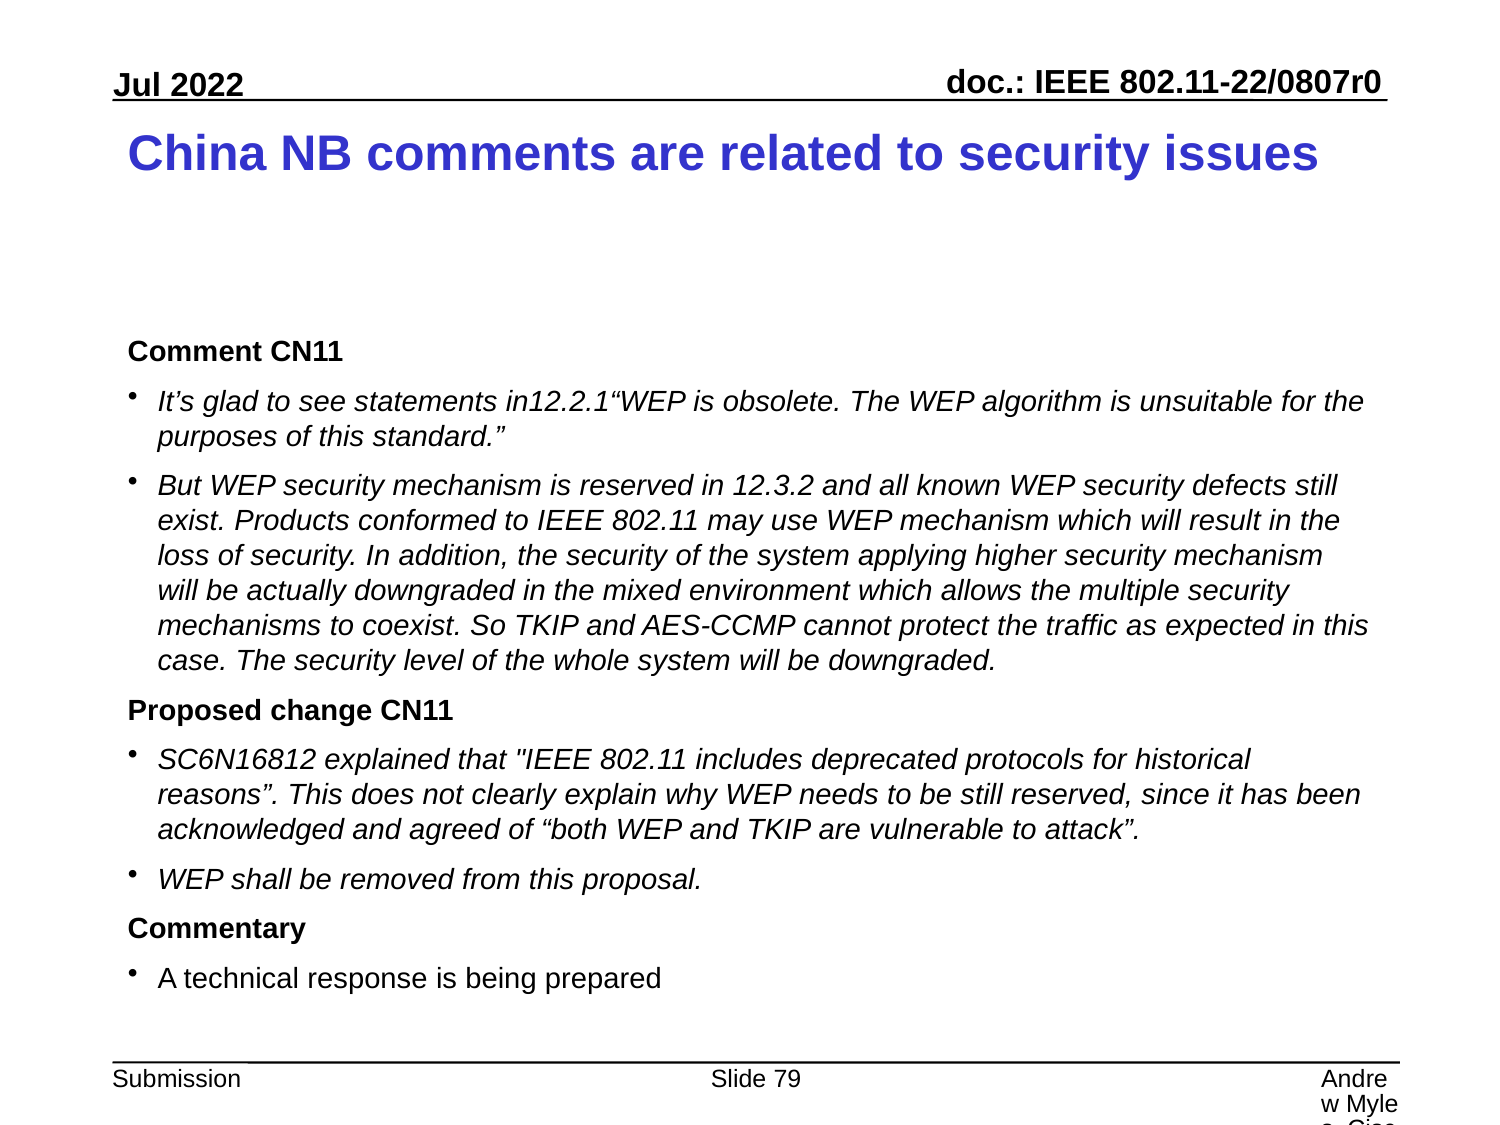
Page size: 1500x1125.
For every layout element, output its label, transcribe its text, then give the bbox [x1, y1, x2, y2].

footer Andrew Myles, Cisco [1320, 1061, 1402, 1093]
list Comment CN11 It’s glad to see statements in12.2.1“WEP is obsolete. The WEP algorithm is unsuitable for the purposes of this standard.” But WEP security mechanism is reserved in 12.3.2 and all known WEP security defects still exist. Products conformed to IEEE 802.11 may use WEP mechanism which will result in the loss of security. In addition, the security of the system applying higher security mechanism will be actually downgraded in the mixed environment which allows the multiple security mechanisms to coexist. So TKIP and AES-CCMP cannot protect the traffic as expected in this case. The security level of the whole system will be downgraded. Proposed change CN11 SC6N16812 explained that "IEEE 802.11 includes deprecated protocols for historical reasons”. This does not clearly explain why WEP needs to be still reserved, since it has been acknowledged and agreed of “both WEP and TKIP are vulnerable to attack”. WEP shall be removed from this proposal. Commentary A technical response is being prepared [112, 324, 1388, 1000]
slide_number Slide 79 [709, 1061, 803, 1093]
title China NB comments are related to security issues [112, 112, 1388, 288]
